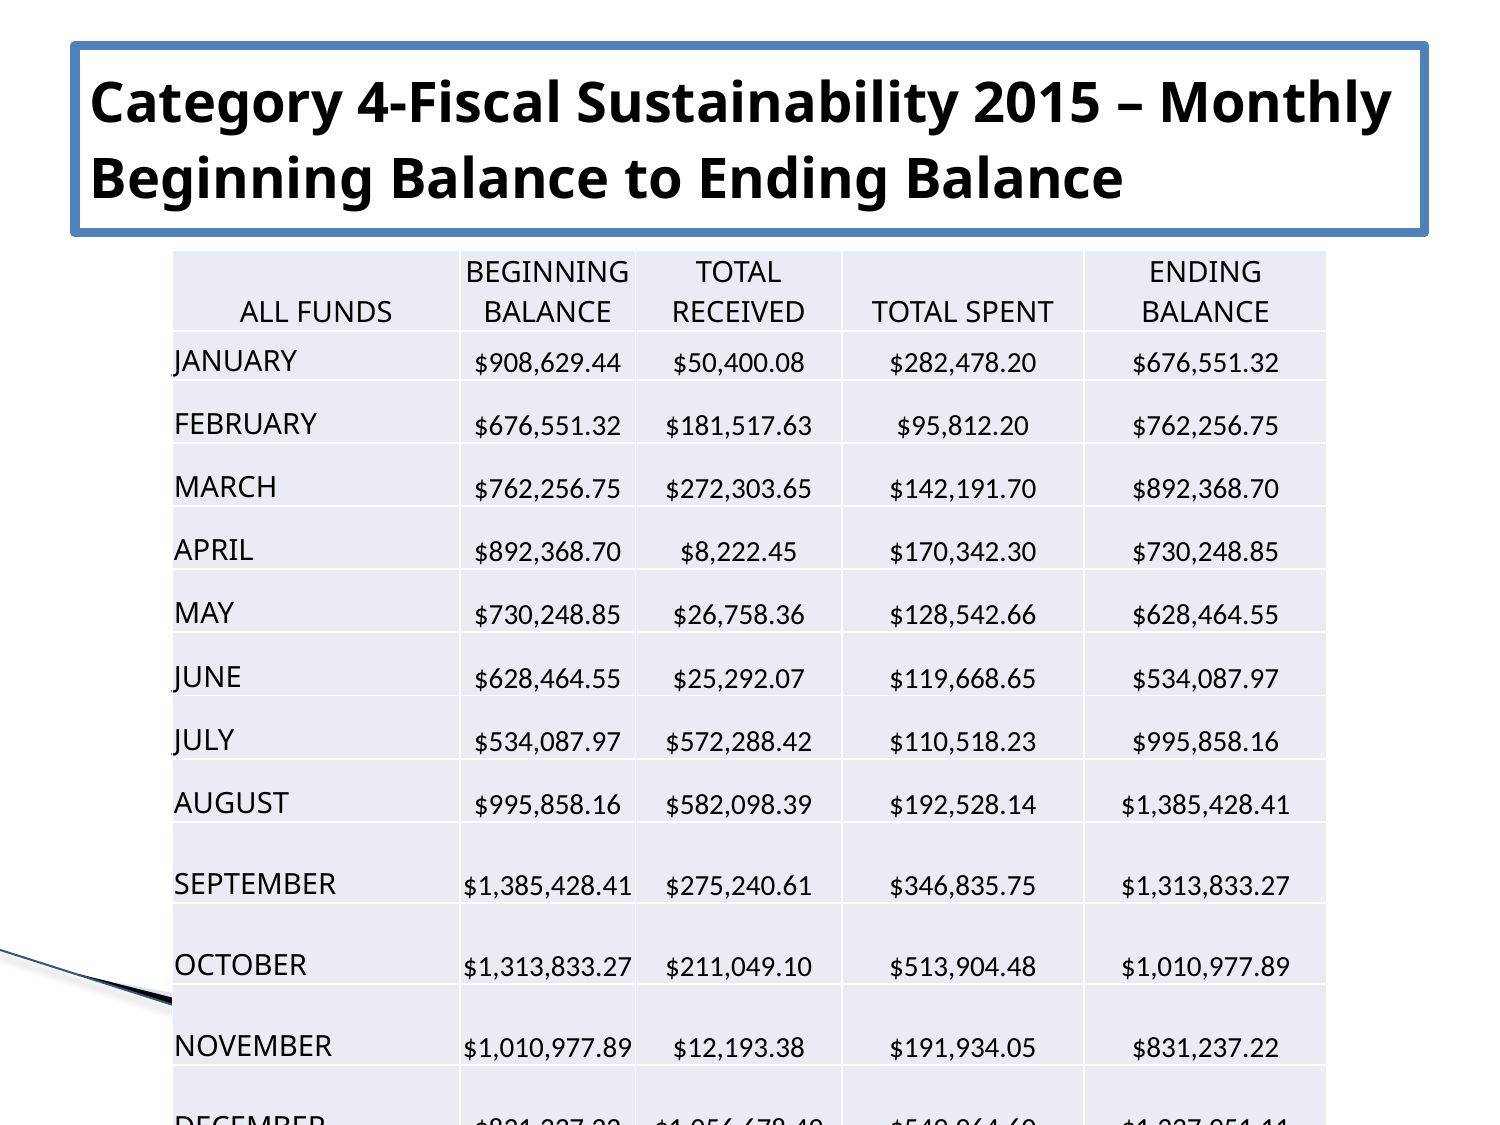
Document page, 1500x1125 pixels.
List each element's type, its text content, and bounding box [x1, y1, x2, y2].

table_cell SEPTEMBER [173, 823, 459, 902]
table_cell JUNE [173, 633, 459, 695]
table_cell $192,528.14 [843, 760, 1083, 821]
table_cell $1,010,977.89 [461, 985, 635, 1064]
table_cell $25,292.07 [636, 633, 841, 695]
table_cell $549,964.60 [843, 1066, 1083, 1125]
table_cell $1,385,428.41 [461, 823, 635, 902]
table_cell $995,858.16 [461, 760, 635, 821]
table_cell $1,385,428.41 [1085, 760, 1326, 821]
table_cell AUGUST [173, 760, 459, 821]
table_cell $12,193.38 [636, 985, 841, 1064]
table_cell APRIL [173, 507, 459, 568]
table_cell $831,237.22 [461, 1066, 635, 1125]
table_cell $1,313,833.27 [461, 904, 635, 983]
table_cell $676,551.32 [1085, 332, 1326, 379]
table_cell $628,464.55 [1085, 570, 1326, 631]
table_cell $119,668.65 [843, 633, 1083, 695]
table_header ALL FUNDS [173, 251, 459, 330]
table_cell $142,191.70 [843, 444, 1083, 505]
table_cell $762,256.75 [1085, 381, 1326, 442]
table_cell $582,098.39 [636, 760, 841, 821]
table_cell $26,758.36 [636, 570, 841, 631]
table_header ENDING BALANCE [1085, 251, 1326, 330]
table_cell $676,551.32 [461, 381, 635, 442]
table_cell OCTOBER [173, 904, 459, 983]
table_cell $110,518.23 [843, 696, 1083, 758]
table_cell NOVEMBER [173, 985, 459, 1064]
table_cell MARCH [173, 444, 459, 505]
table_cell $1,010,977.89 [1085, 904, 1326, 983]
table_cell $1,313,833.27 [1085, 823, 1326, 902]
table_cell $892,368.70 [1085, 444, 1326, 505]
table_cell $346,835.75 [843, 823, 1083, 902]
table_cell $211,049.10 [636, 904, 841, 983]
table_cell $170,342.30 [843, 507, 1083, 568]
table_cell $572,288.42 [636, 696, 841, 758]
table_cell JANUARY [173, 332, 459, 379]
table_cell JULY [173, 696, 459, 758]
table_cell $50,400.08 [636, 332, 841, 379]
table_cell $628,464.55 [461, 633, 635, 695]
table_cell $1,056,678.49 [636, 1066, 841, 1125]
table_cell DECEMBER [173, 1066, 459, 1125]
table_cell $8,222.45 [636, 507, 841, 568]
table_cell $282,478.20 [843, 332, 1083, 379]
table_cell $995,858.16 [1085, 696, 1326, 758]
table_cell $762,256.75 [461, 444, 635, 505]
table_cell $181,517.63 [636, 381, 841, 442]
table_cell $272,303.65 [636, 444, 841, 505]
table_cell $908,629.44 [461, 332, 635, 379]
table_cell MAY [173, 570, 459, 631]
table_cell $513,904.48 [843, 904, 1083, 983]
table_cell $534,087.97 [1085, 633, 1326, 695]
table_cell $1,337,951.11 [1085, 1066, 1326, 1125]
title Category 4-Fiscal Sustainability 2015 – Monthly Beginning Balance to Ending Balance [70, 41, 1429, 237]
table_cell $831,237.22 [1085, 985, 1326, 1064]
table_header TOTAL RECEIVED [636, 251, 841, 330]
table_cell $892,368.70 [461, 507, 635, 568]
table_cell $95,812.20 [843, 381, 1083, 442]
table_cell $128,542.66 [843, 570, 1083, 631]
table_cell $191,934.05 [843, 985, 1083, 1064]
table_header BEGINNING BALANCE [461, 251, 635, 330]
table_cell $275,240.61 [636, 823, 841, 902]
table_cell $730,248.85 [1085, 507, 1326, 568]
table_cell FEBRUARY [173, 381, 459, 442]
table_cell $730,248.85 [461, 570, 635, 631]
table_header TOTAL SPENT [843, 251, 1083, 330]
table_cell $534,087.97 [461, 696, 635, 758]
